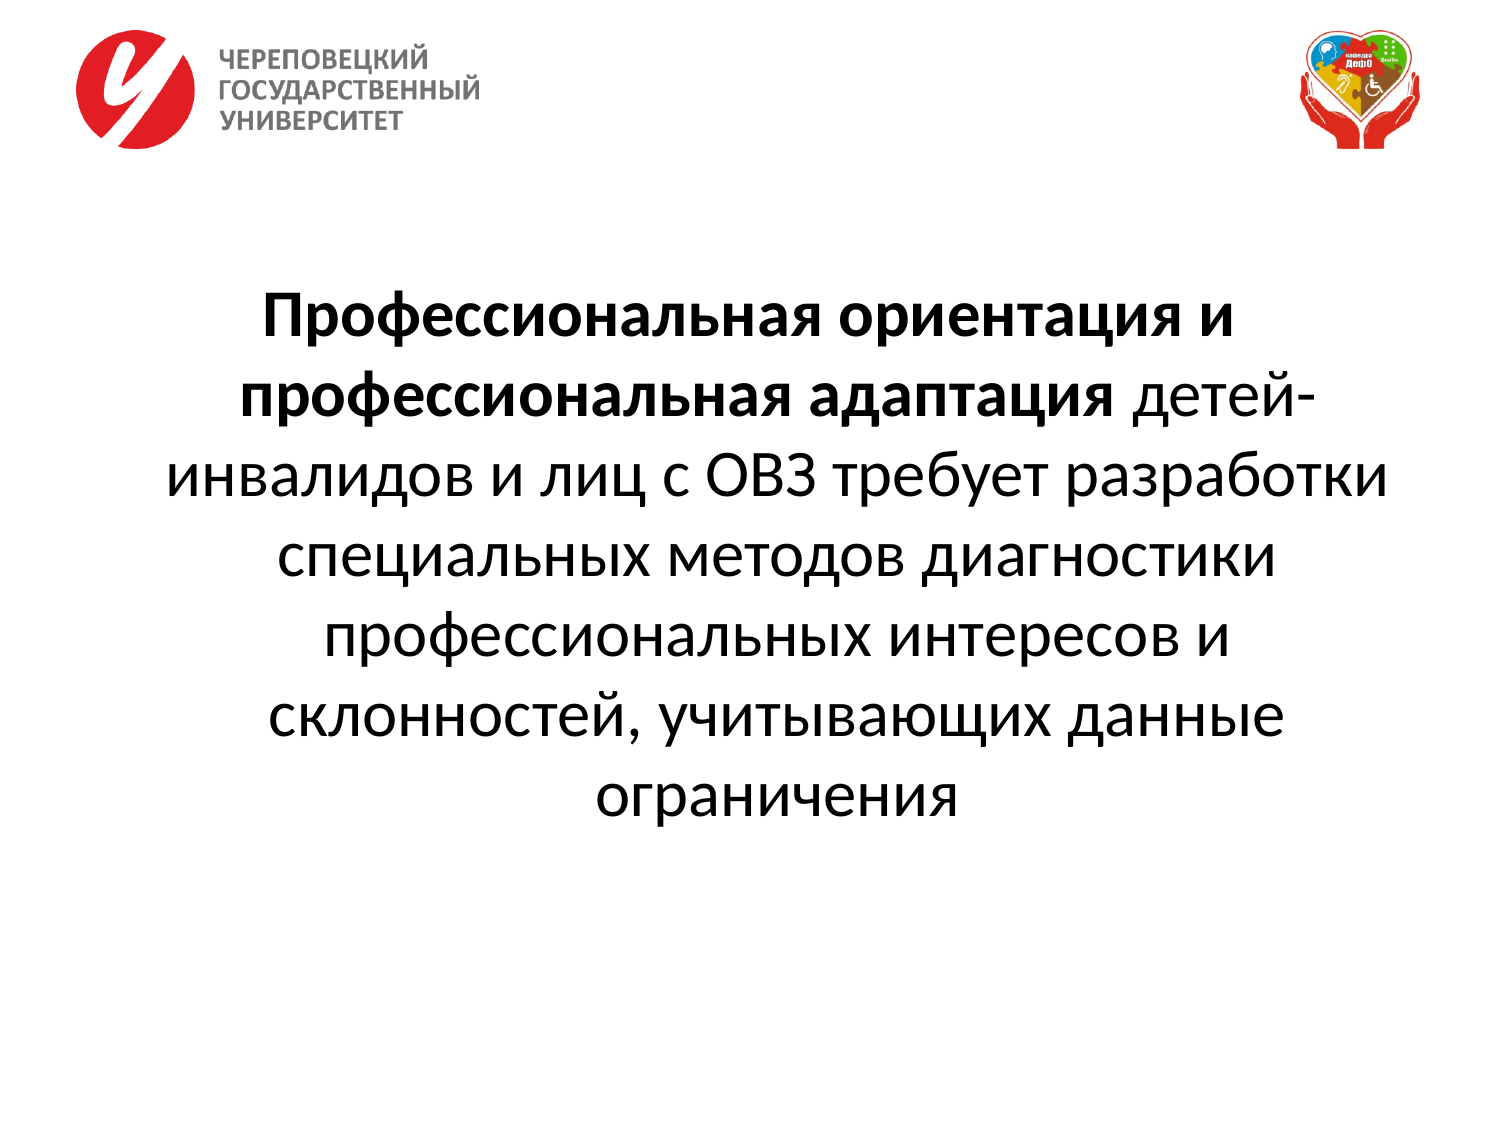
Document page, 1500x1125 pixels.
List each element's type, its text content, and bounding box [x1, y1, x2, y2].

list Профессиональная ориентация и профессиональная адаптация детей-инвалидов и лиц с ОВЗ требует разработки специальных методов диагностики профессиональных интересов и склонностей, учитывающих данные ограничения [75, 262, 1425, 1005]
picture [76, 30, 480, 150]
picture [1300, 30, 1420, 150]
